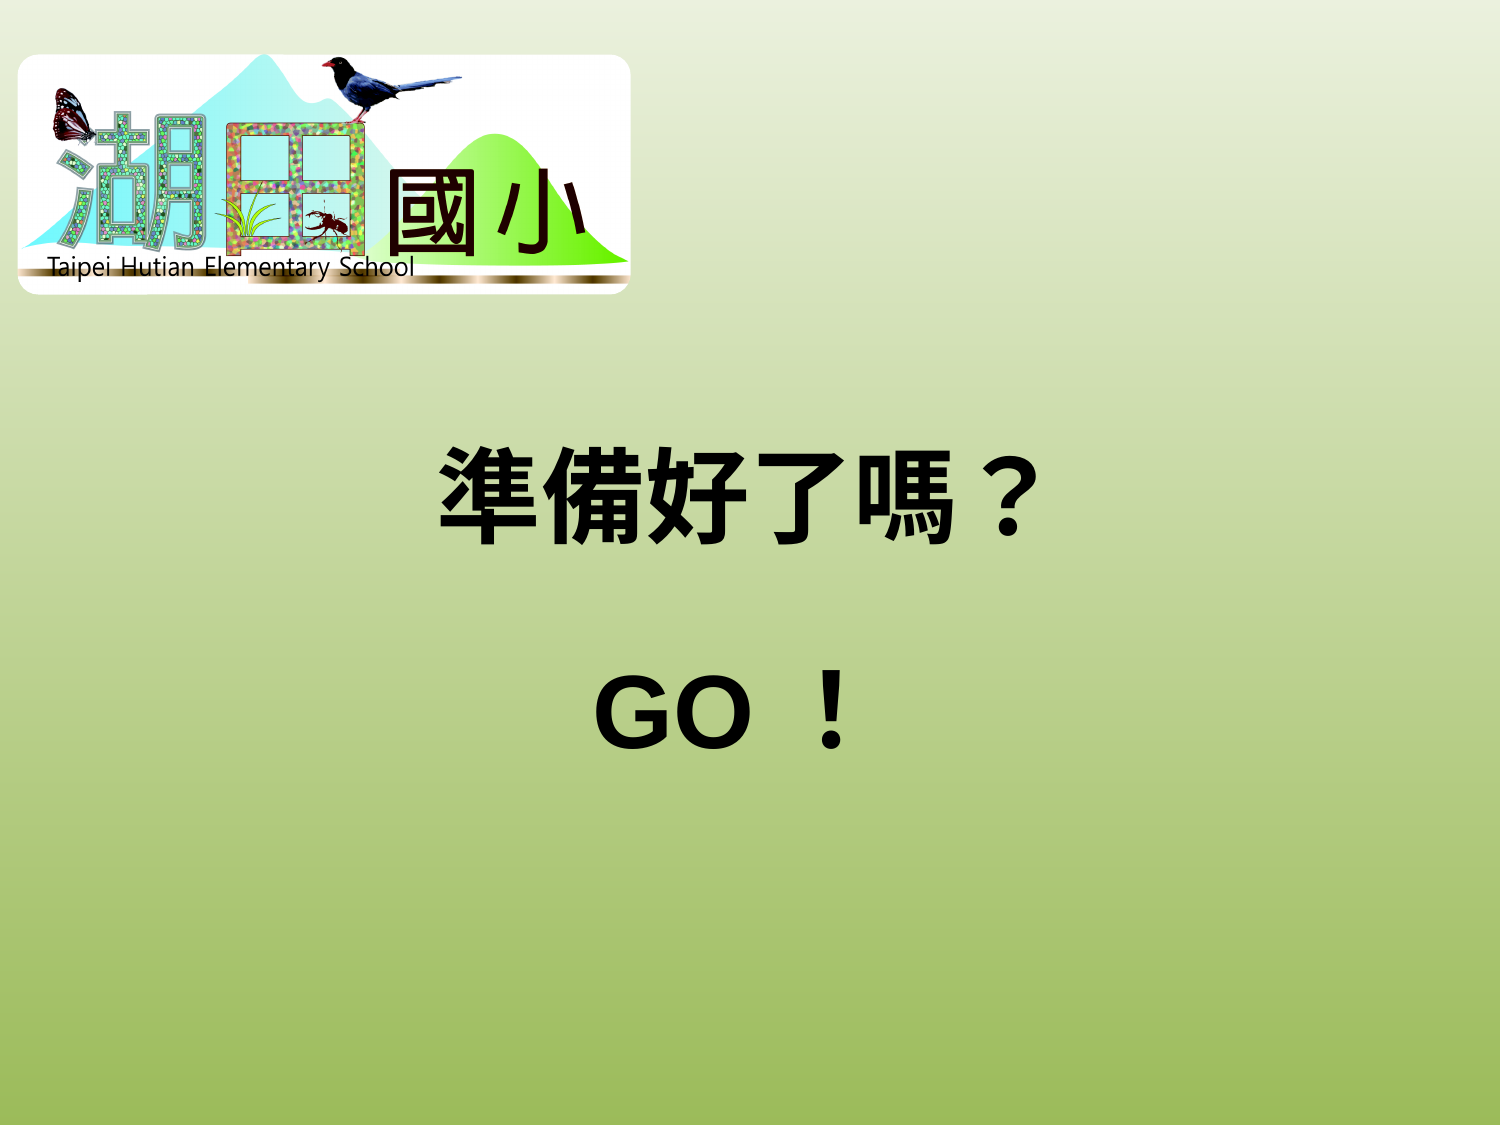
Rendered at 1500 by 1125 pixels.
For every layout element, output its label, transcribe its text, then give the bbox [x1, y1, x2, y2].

title 準備好了嗎？ [112, 373, 1388, 615]
text_box GO！ [100, 586, 1376, 828]
picture [17, 54, 631, 295]
